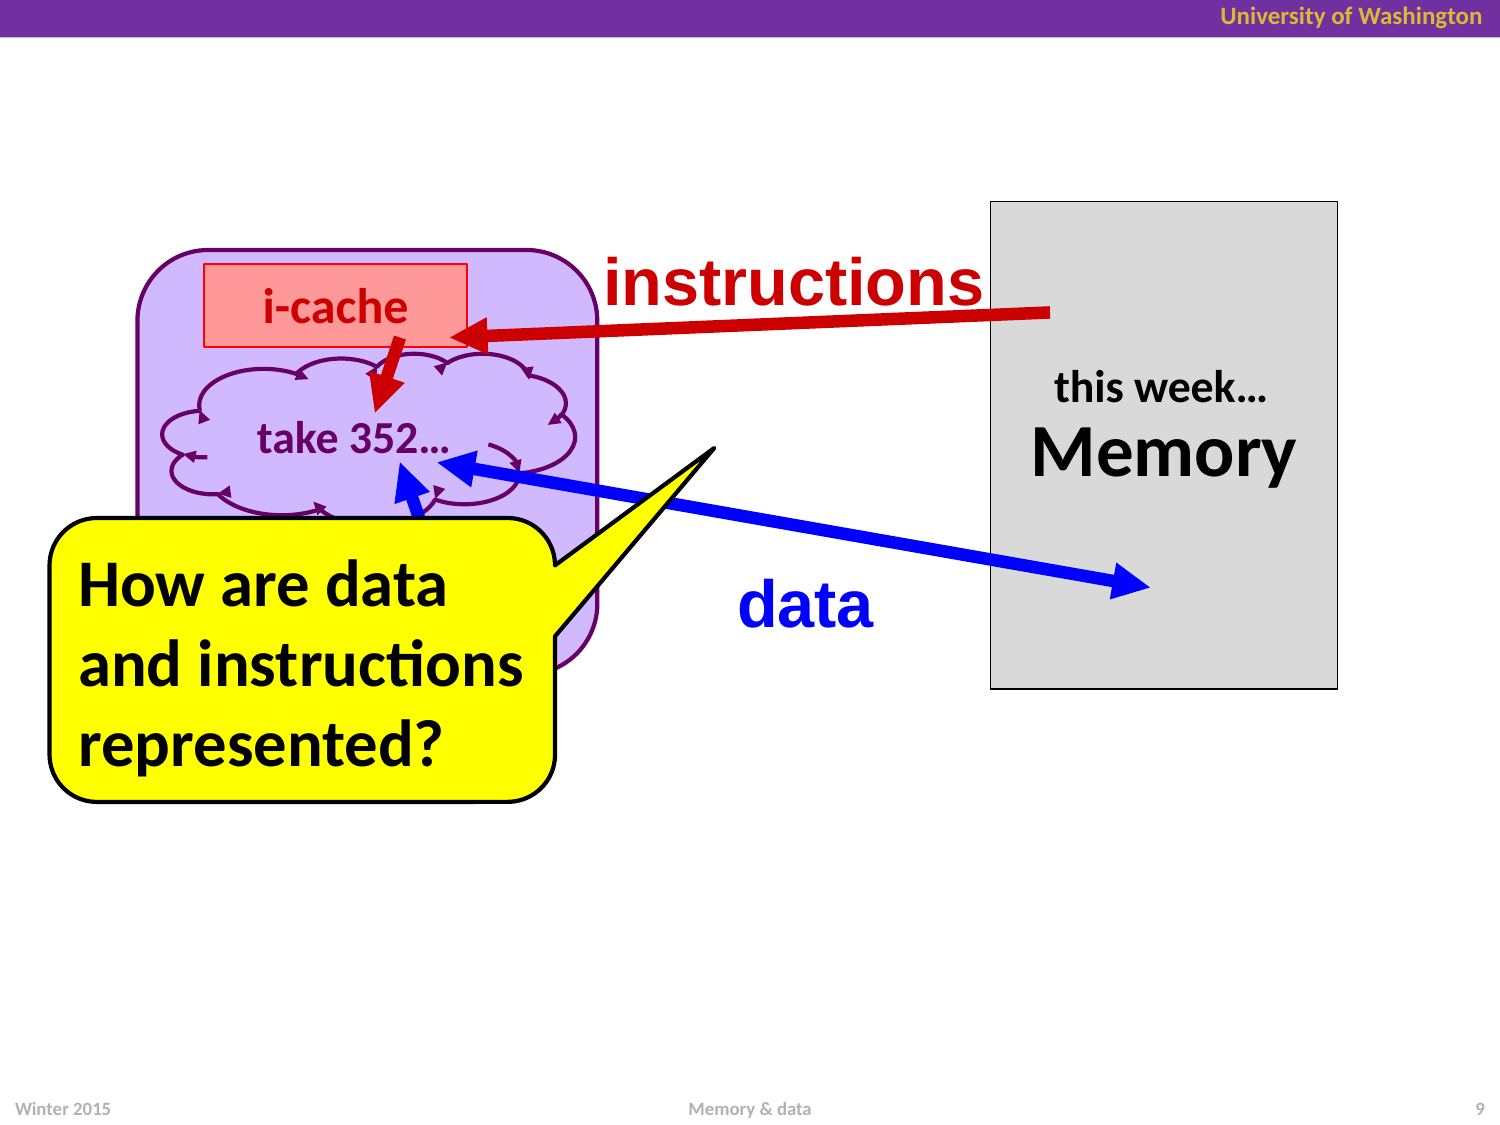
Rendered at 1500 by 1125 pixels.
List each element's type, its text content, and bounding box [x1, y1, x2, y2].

text_box this week… [1039, 349, 1284, 419]
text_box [399, 462, 439, 574]
footer Memory & data [512, 1077, 988, 1125]
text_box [437, 462, 1151, 588]
text_box [489, 346, 598, 460]
text_box data [586, 597, 1025, 678]
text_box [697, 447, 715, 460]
text_box instructions [562, 228, 1026, 310]
slide_number 9 [1400, 1077, 1500, 1125]
text_box i-cache [204, 263, 467, 348]
text_box [556, 601, 586, 669]
text_box take 352… [162, 353, 576, 518]
text_box How are data and instructions represented? [49, 518, 589, 802]
slide_number Winter 2015 [0, 1077, 450, 1125]
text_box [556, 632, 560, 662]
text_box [374, 337, 401, 413]
text_box Memory [990, 201, 1338, 689]
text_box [449, 312, 1051, 338]
text_box instructions [562, 346, 1026, 354]
text_box [137, 249, 562, 518]
